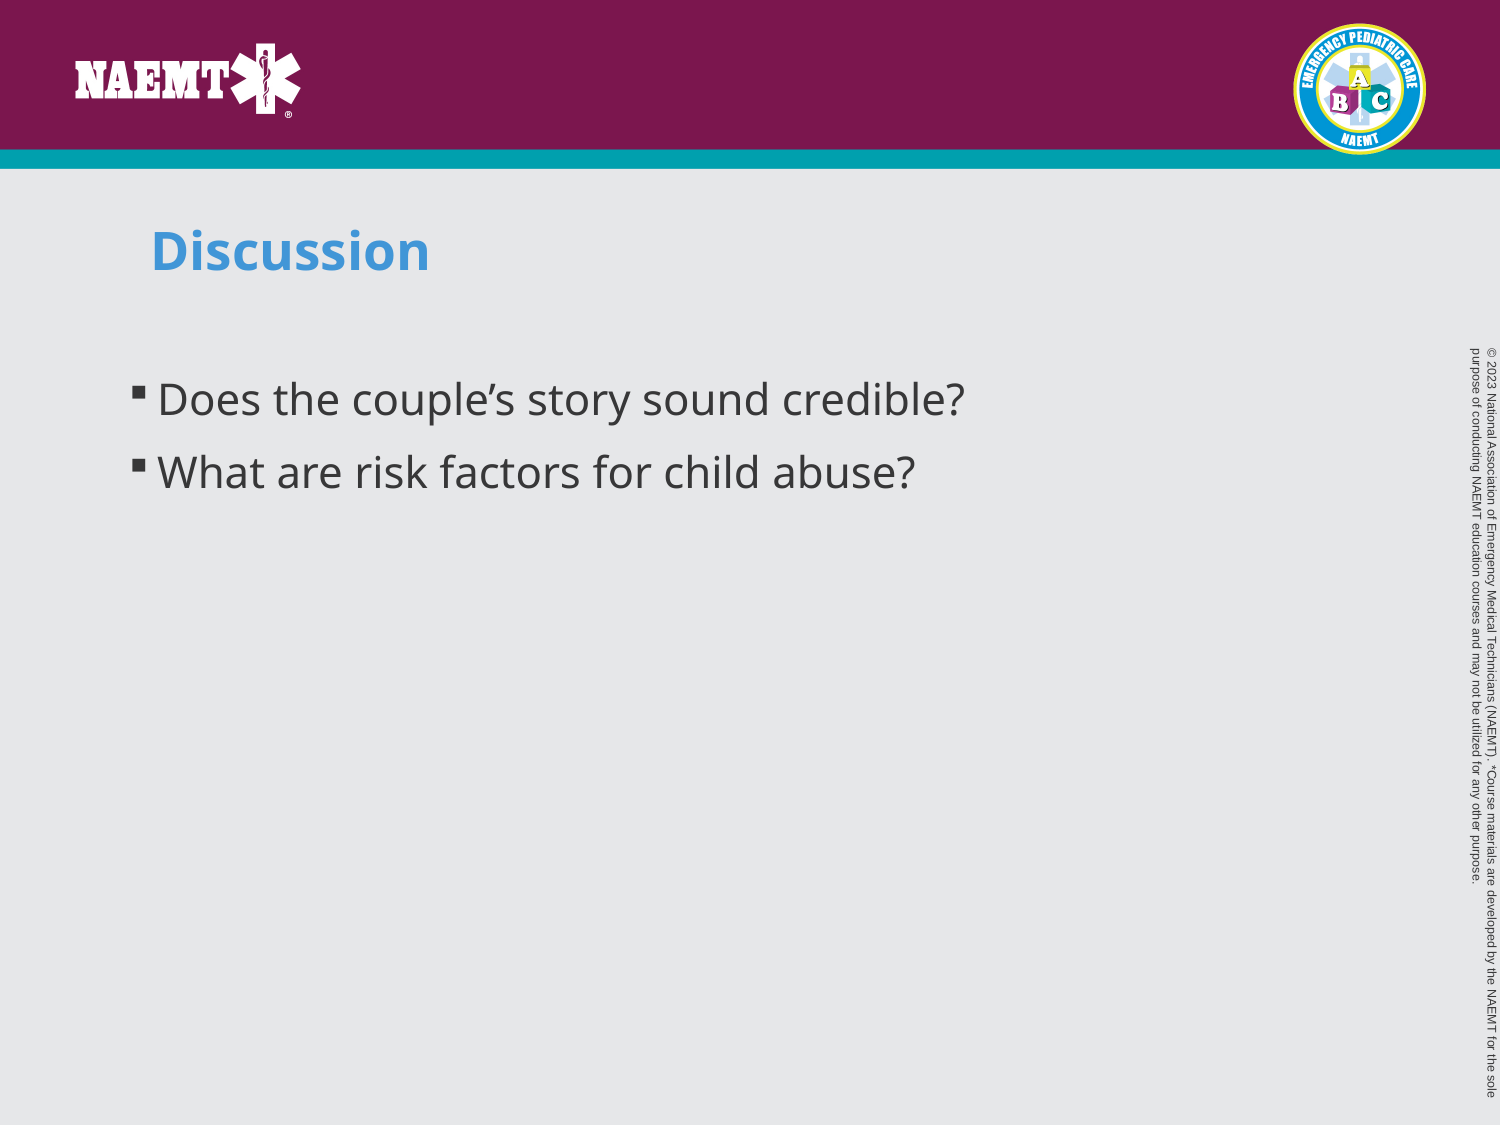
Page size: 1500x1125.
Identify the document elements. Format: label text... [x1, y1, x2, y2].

list Does the couple’s story sound credible? What are risk factors for child abuse? [113, 366, 1380, 894]
title Discussion [0, 169, 1500, 335]
picture [0, 0, 1500, 169]
picture [0, 335, 1500, 1125]
